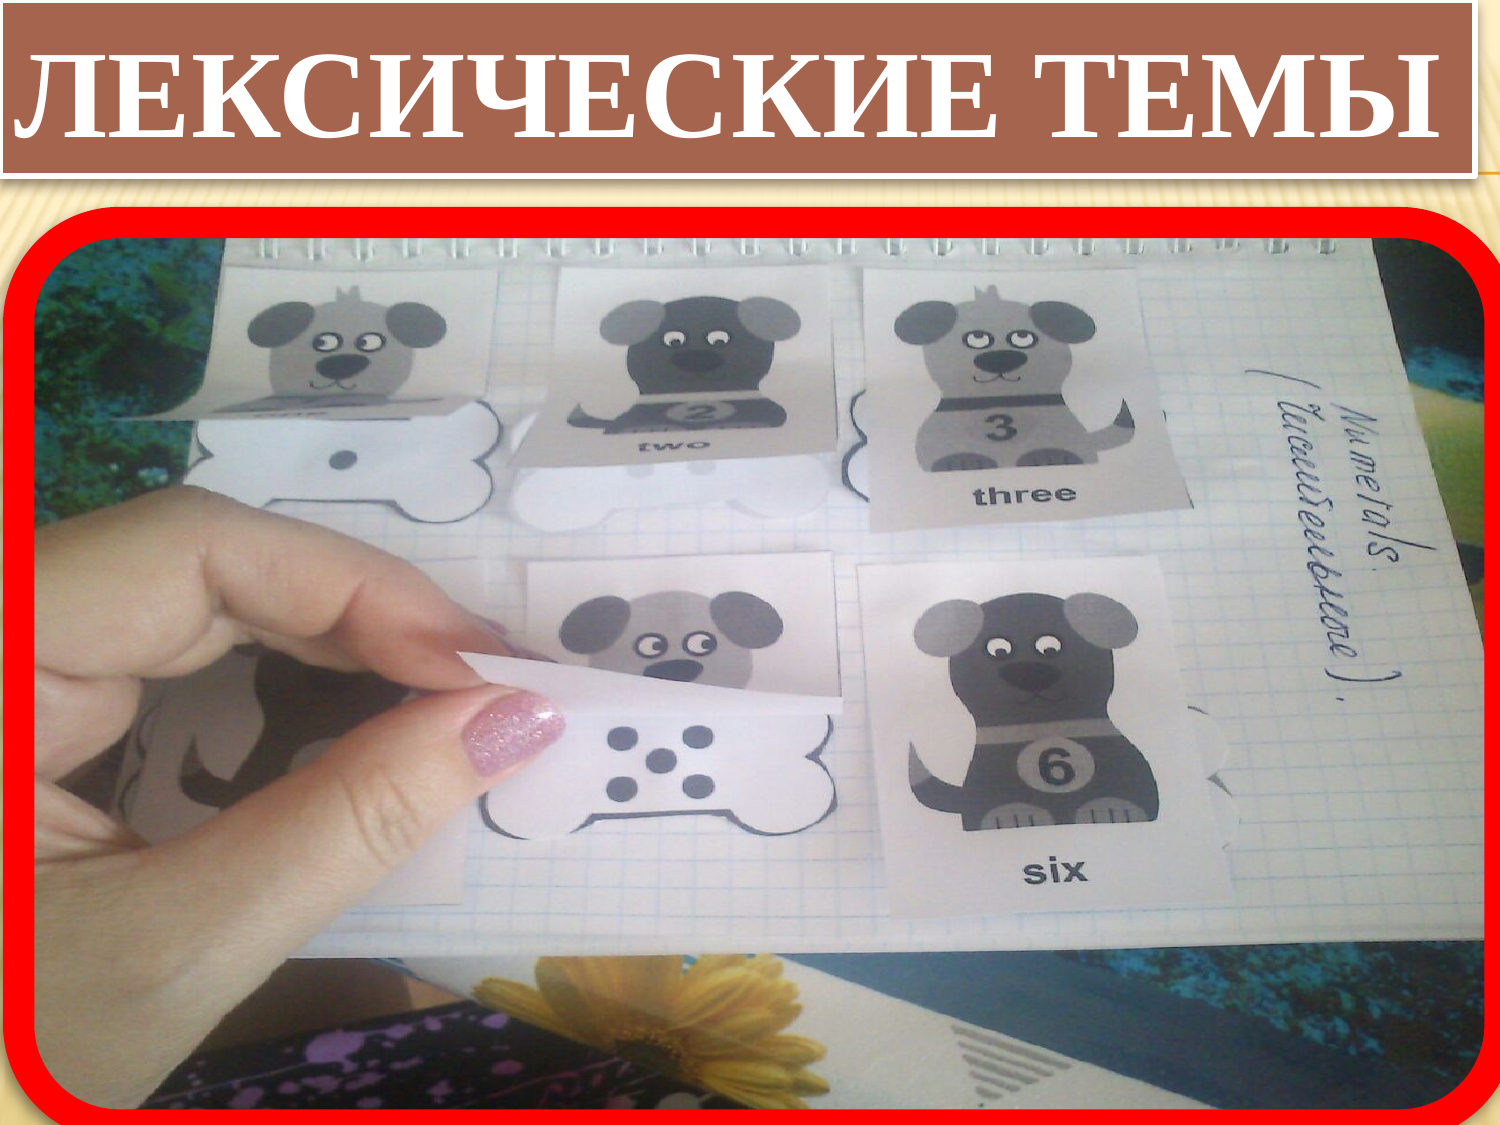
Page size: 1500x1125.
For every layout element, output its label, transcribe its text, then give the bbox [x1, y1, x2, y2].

title Лексические темы [0, 0, 1478, 179]
picture [18, 222, 1500, 1125]
